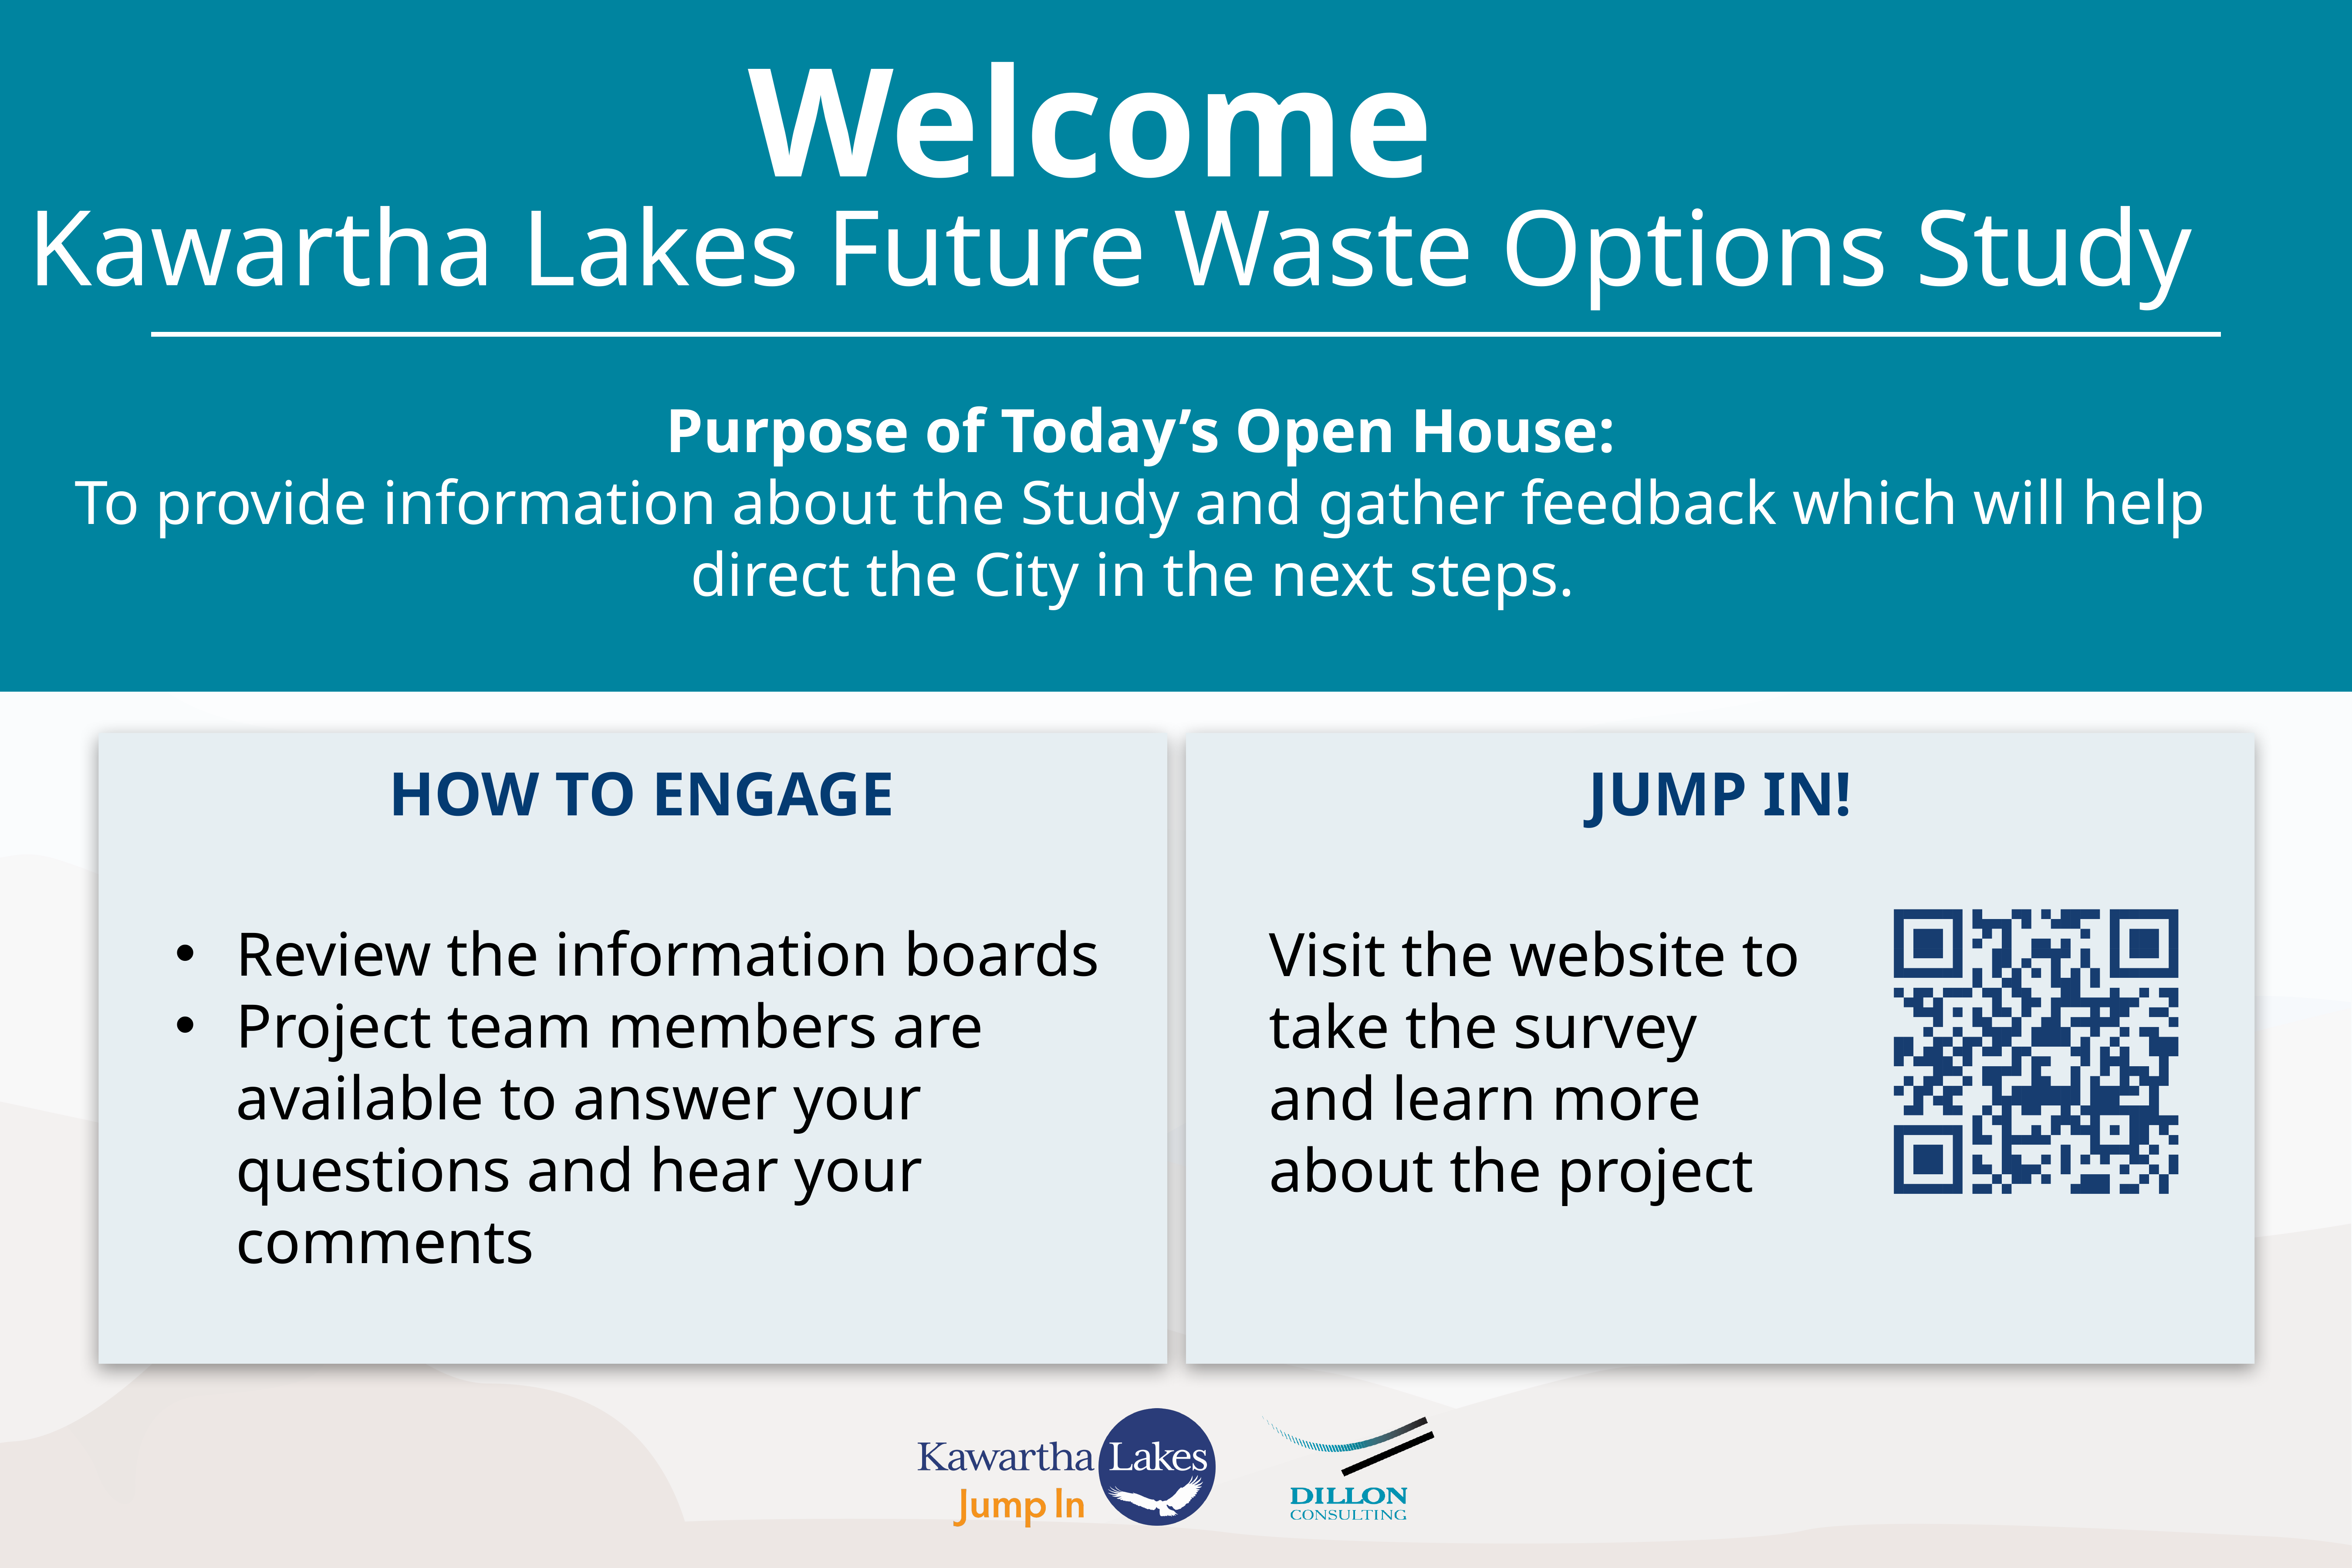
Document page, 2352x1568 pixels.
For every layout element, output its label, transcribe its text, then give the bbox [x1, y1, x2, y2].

text_box [0, 0, 2352, 693]
text_box [98, 732, 1168, 1365]
title Welcome Kawartha Lakes Future Waste Options Study [0, 27, 2220, 312]
text_box Review the information boards Project team members are available to answer your questions and hear your comments [168, 913, 1110, 1279]
text_box Purpose of Today’s Open House: To provide information about the Study and gather feedback which will help direct the City in the next steps. [60, 353, 2221, 612]
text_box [918, 1408, 1434, 1527]
text_box How to engage [305, 752, 978, 831]
text_box Visit the website to take the survey and learn more about the project [1262, 913, 1810, 1207]
text_box Jump in! [1384, 752, 2057, 831]
text_box [1185, 732, 2256, 1365]
picture [1878, 893, 2195, 1210]
text_box [0, 693, 2352, 1568]
